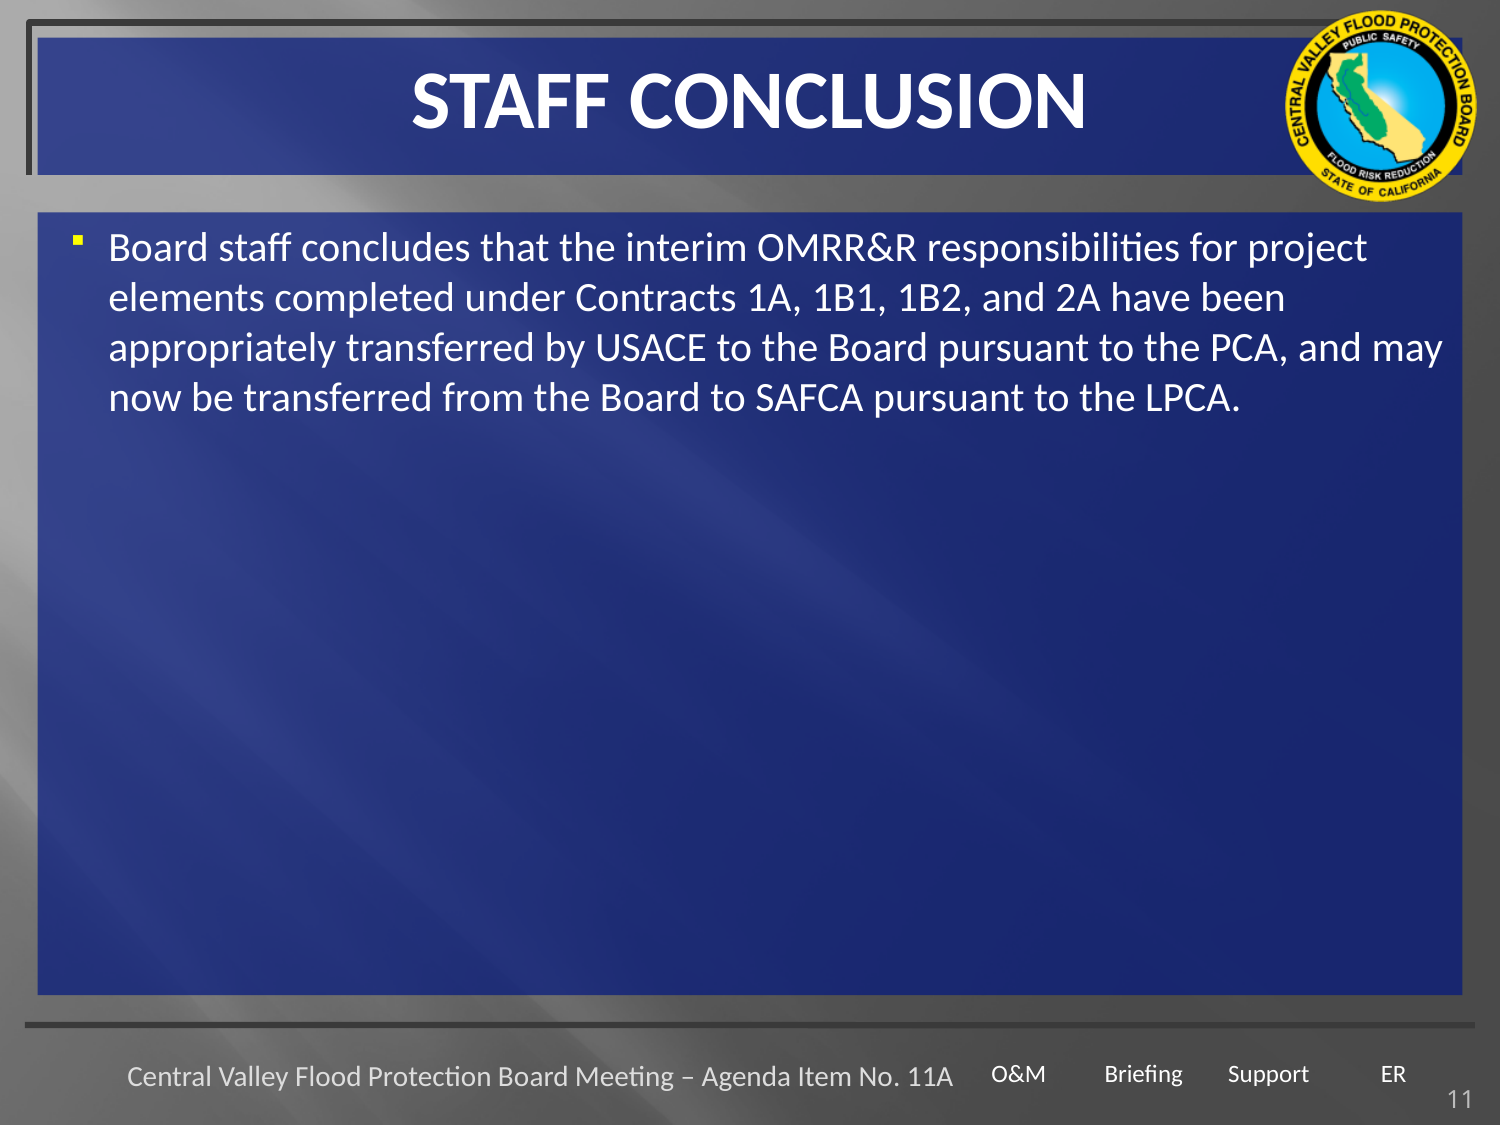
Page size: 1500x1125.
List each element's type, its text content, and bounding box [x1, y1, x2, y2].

list Board staff concludes that the interim OMRR&R responsibilities for project elements completed under Contracts 1A, 1B1, 1B2, and 2A have been appropriately transferred by USACE to the Board pursuant to the PCA, and may now be transferred from the Board to SAFCA pursuant to the LPCA. [37, 212, 1463, 996]
slide_number 11 [1400, 1074, 1475, 1125]
picture [1284, 10, 1477, 203]
title STAFF CONCLUSION [37, 37, 1284, 175]
